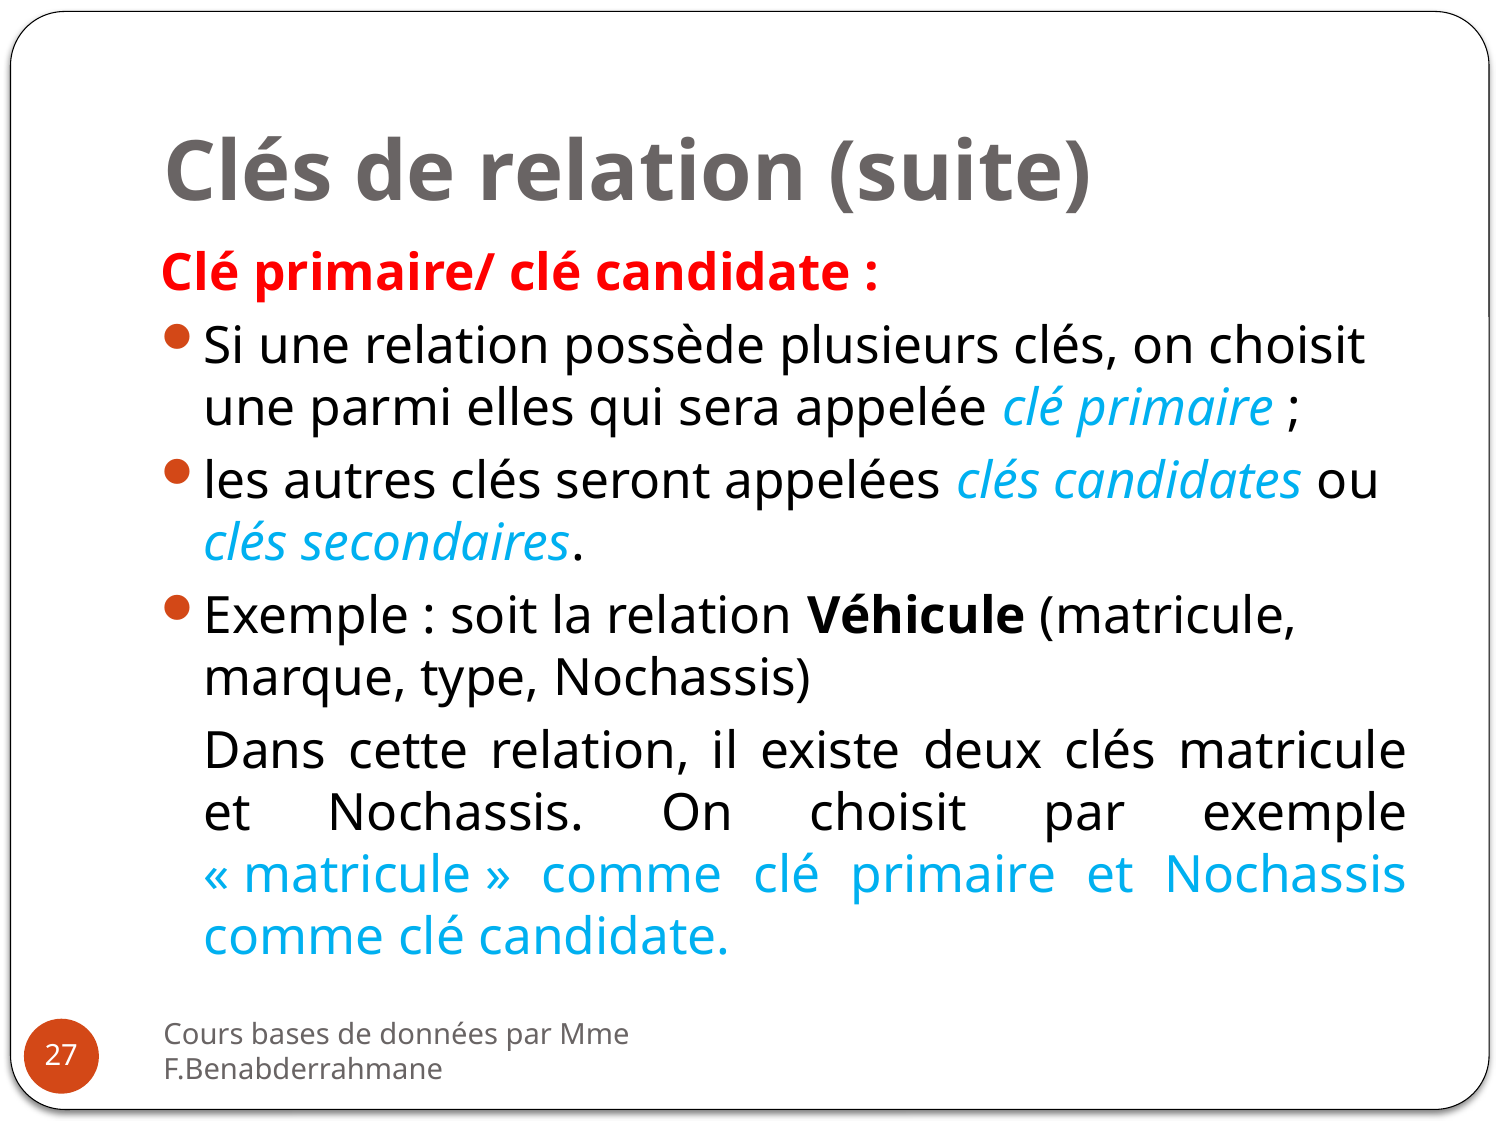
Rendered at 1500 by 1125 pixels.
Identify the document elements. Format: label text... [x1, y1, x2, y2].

slide_number 27 [23, 1018, 99, 1094]
footer Cours bases de données par Mme F.Benabderrahmane [150, 1012, 800, 1088]
list Clé primaire/ clé candidate : Si une relation possède plusieurs clés, on choisit une parmi elles qui sera appelée clé primaire ; les autres clés seront appelées clés candidates ou clés secondaires. Exemple : soit la relation Véhicule (matricule, marque, type, Nochassis) Dans cette relation, il existe deux clés matricule et Nochassis. On choisit par exemple « matricule » comme clé primaire et Nochassis comme clé candidate. [147, 231, 1423, 982]
title Clés de relation (suite) [150, 45, 1425, 233]
